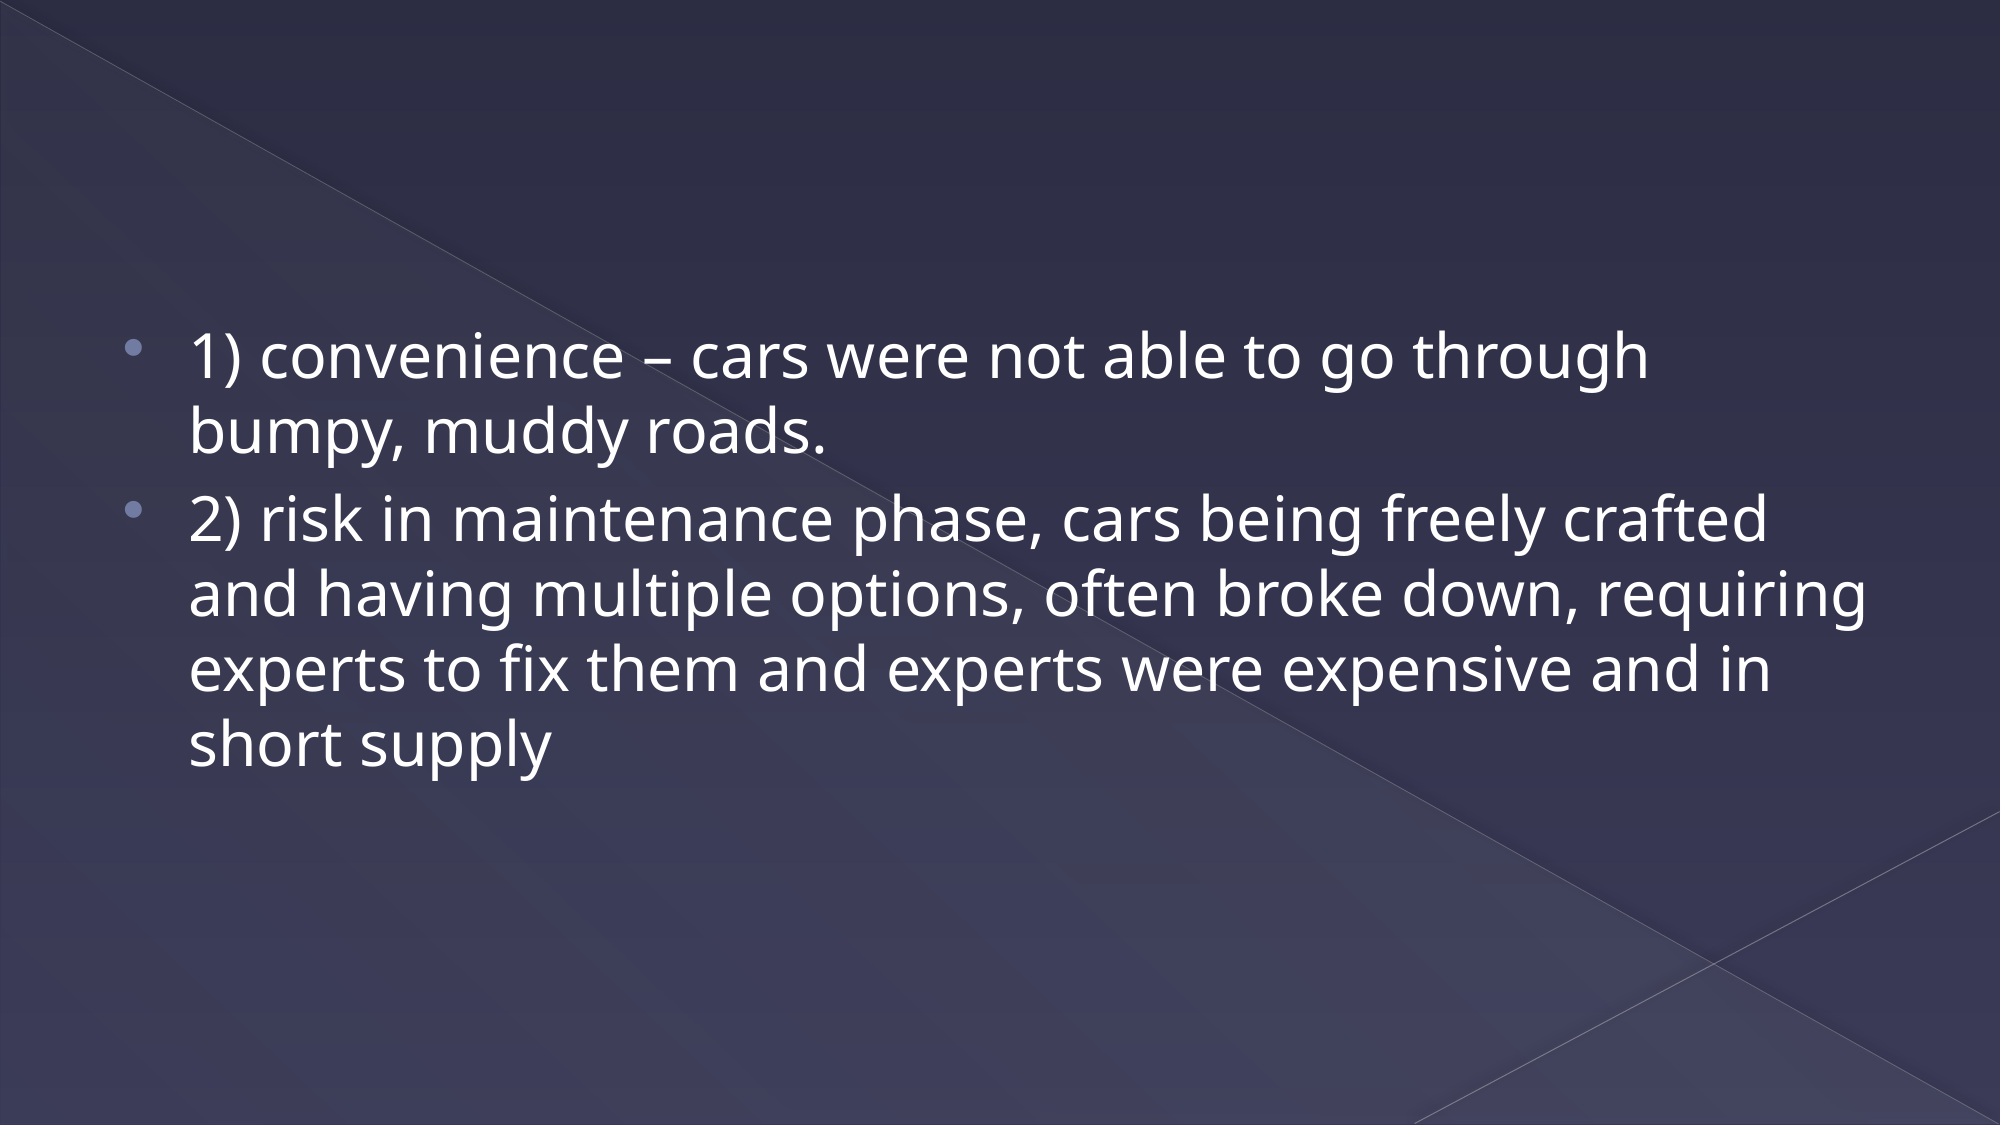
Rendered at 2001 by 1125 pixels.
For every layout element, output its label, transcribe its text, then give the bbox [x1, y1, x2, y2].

list 1) convenience – cars were not able to go through bumpy, muddy roads. 2) risk in maintenance phase, cars being freely crafted and having multiple options, often broke down, requiring experts to fix them and experts were expensive and in short supply [99, 308, 1900, 1059]
